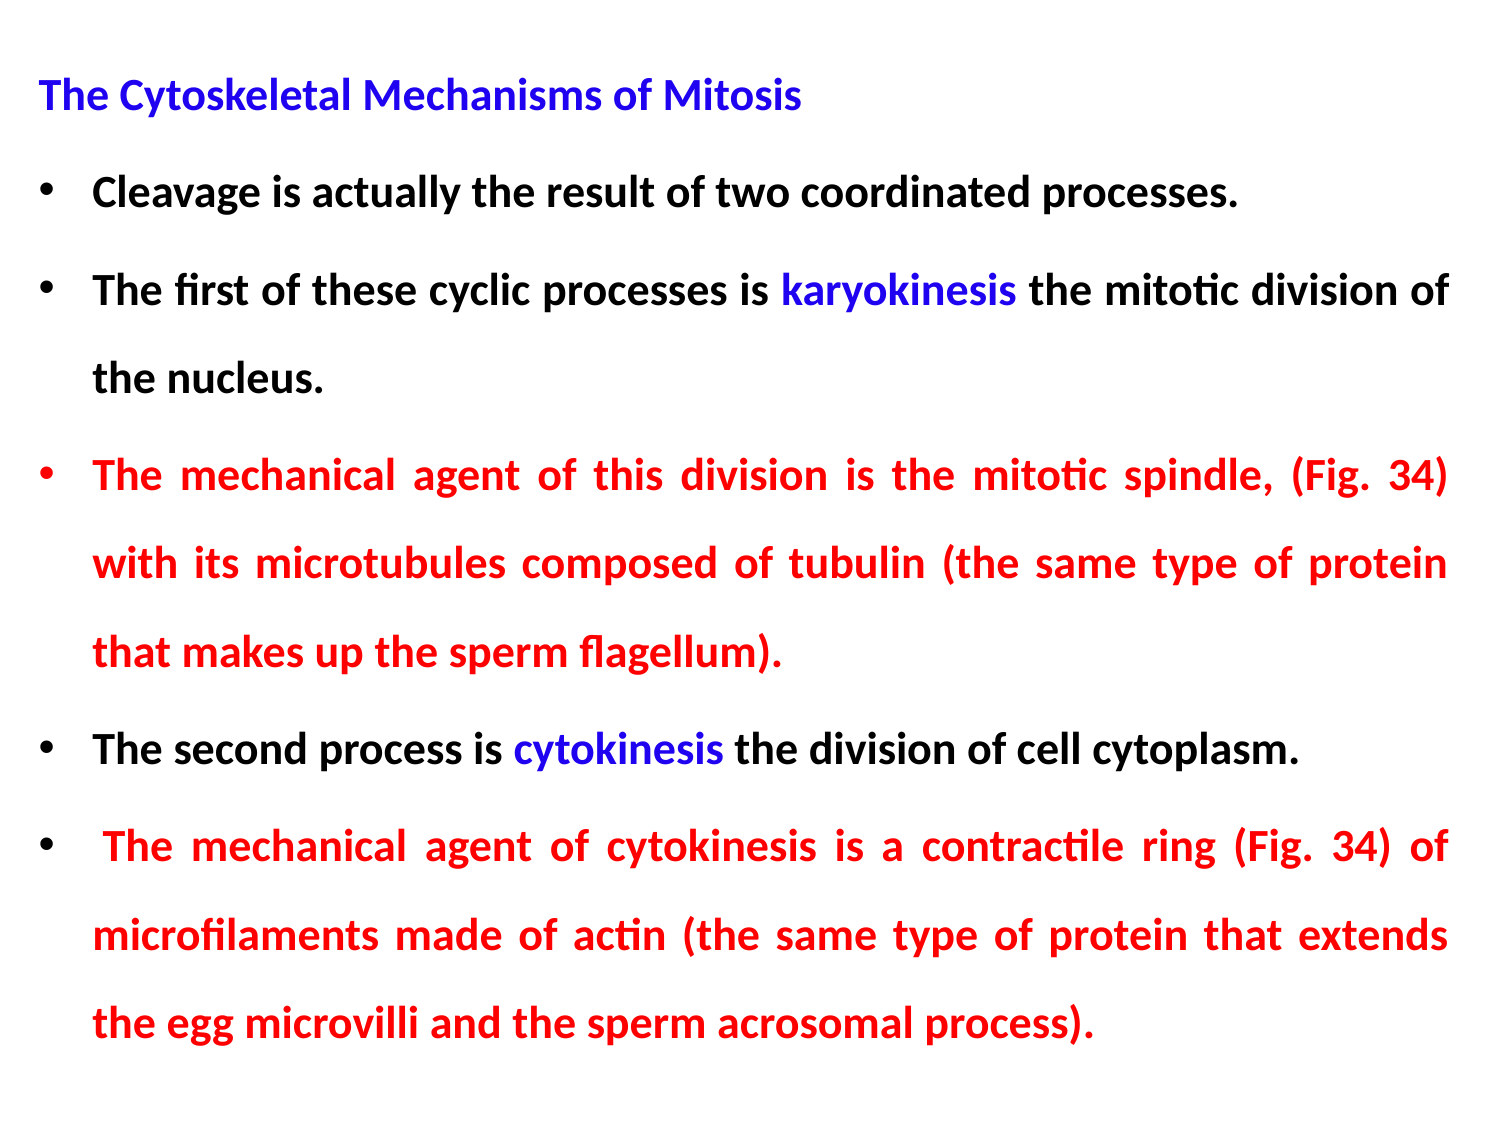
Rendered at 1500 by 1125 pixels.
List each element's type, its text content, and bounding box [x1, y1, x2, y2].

list The Cytoskeletal Mechanisms of Mitosis Cleavage is actually the result of two coordinated processes. The first of these cyclic processes is karyokinesis the mitotic division of the nucleus. The mechanical agent of this division is the mitotic spindle, (Fig. 34) with its microtubules composed of tubulin (the same type of protein that makes up the sperm flagellum). The second process is cytokinesis the division of cell cytoplasm. The mechanical agent of cytokinesis is a contractile ring (Fig. 34) of microfilaments made of actin (the same type of protein that extends the egg microvilli and the sperm acrosomal process). [23, 23, 1465, 1079]
